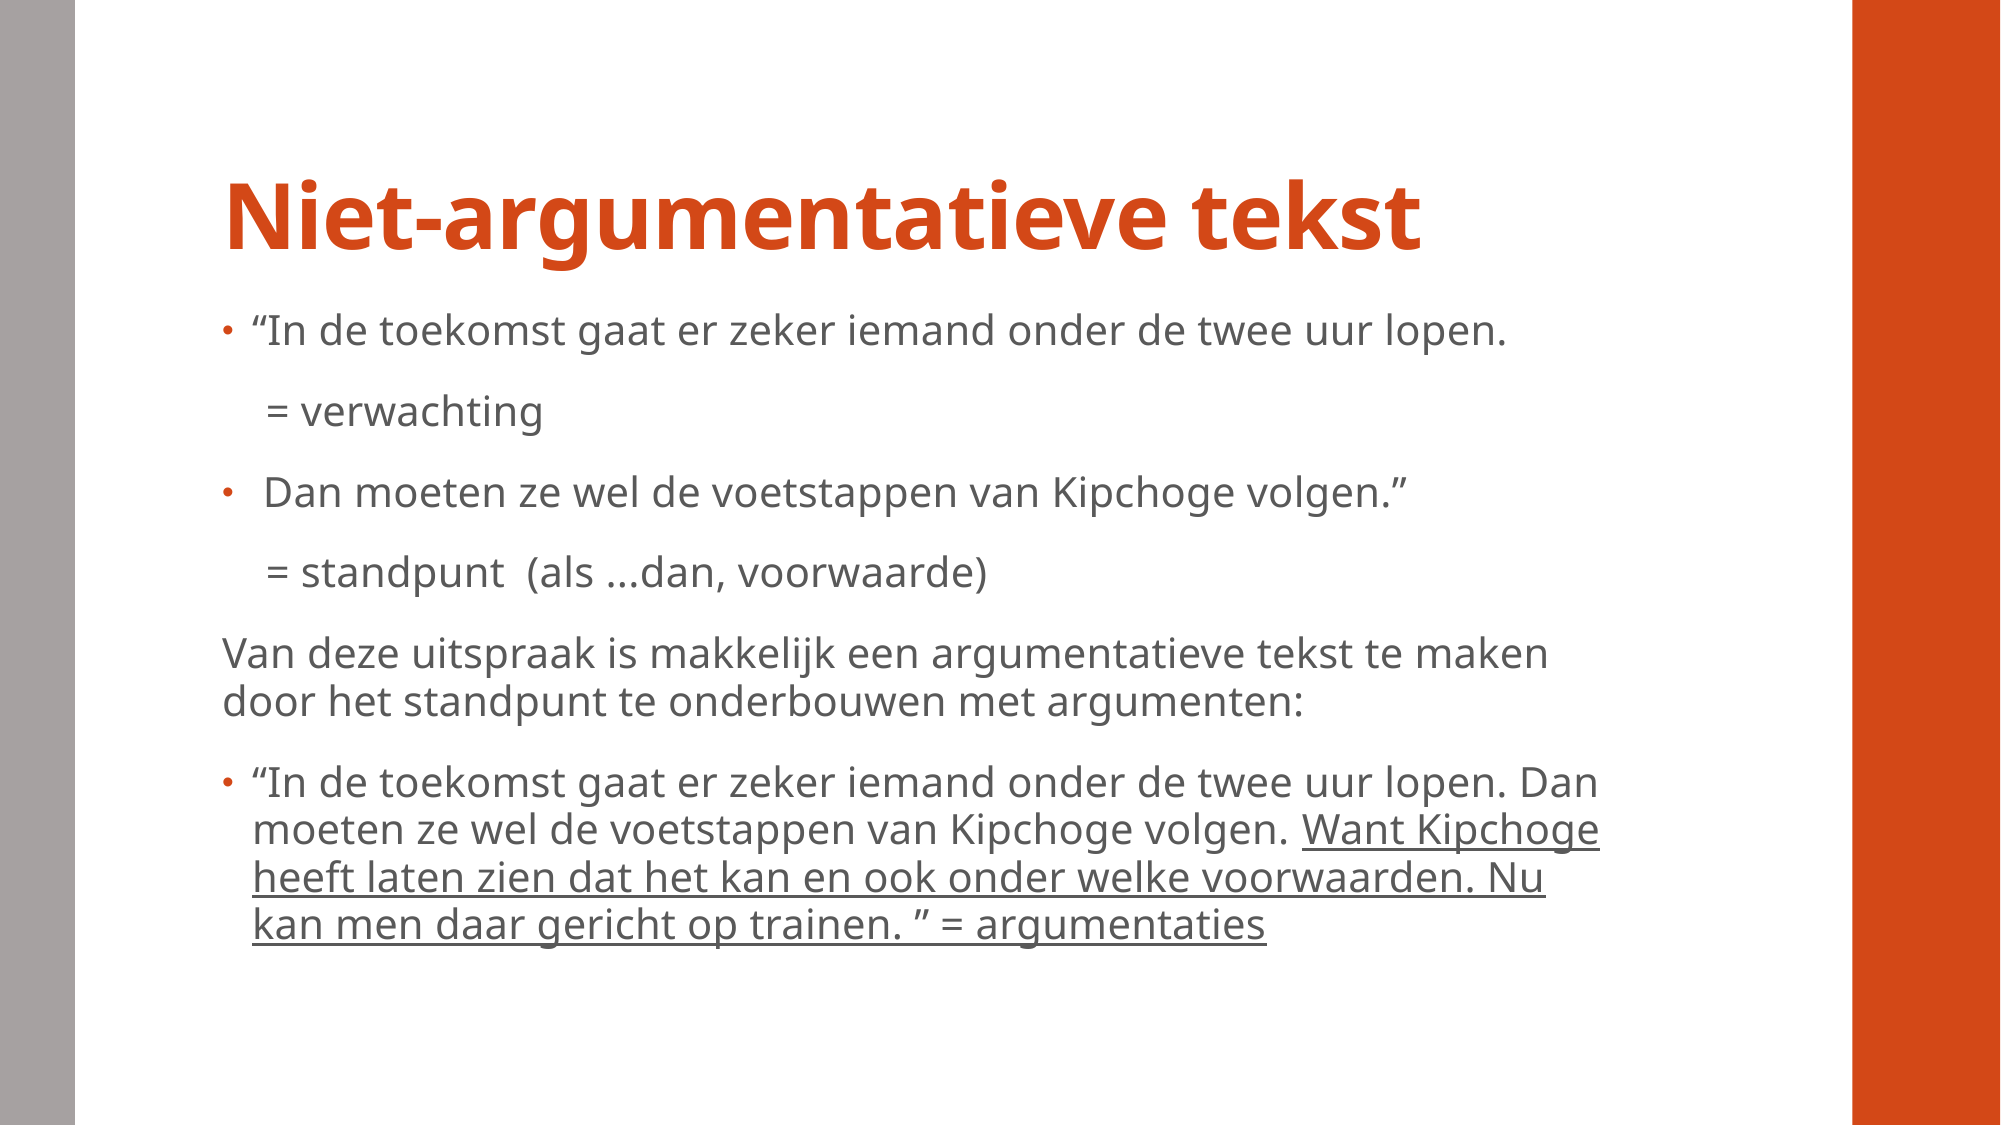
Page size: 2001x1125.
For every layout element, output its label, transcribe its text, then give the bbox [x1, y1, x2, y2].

list “In de toekomst gaat er zeker iemand onder de twee uur lopen. = verwachting Dan moeten ze wel de voetstappen van Kipchoge volgen.” = standpunt (als ...dan, voorwaarde) Van deze uitspraak is makkelijk een argumentatieve tekst te maken door het standpunt te onderbouwen met argumenten: “In de toekomst gaat er zeker iemand onder de twee uur lopen. Dan moeten ze wel de voetstappen van Kipchoge volgen. Want Kipchoge heeft laten zien dat het kan en ook onder welke voorwaarden. Nu kan men daar gericht op trainen. ” = argumentaties [206, 299, 1617, 1014]
title Niet-argumentatieve tekst [206, 48, 1797, 278]
